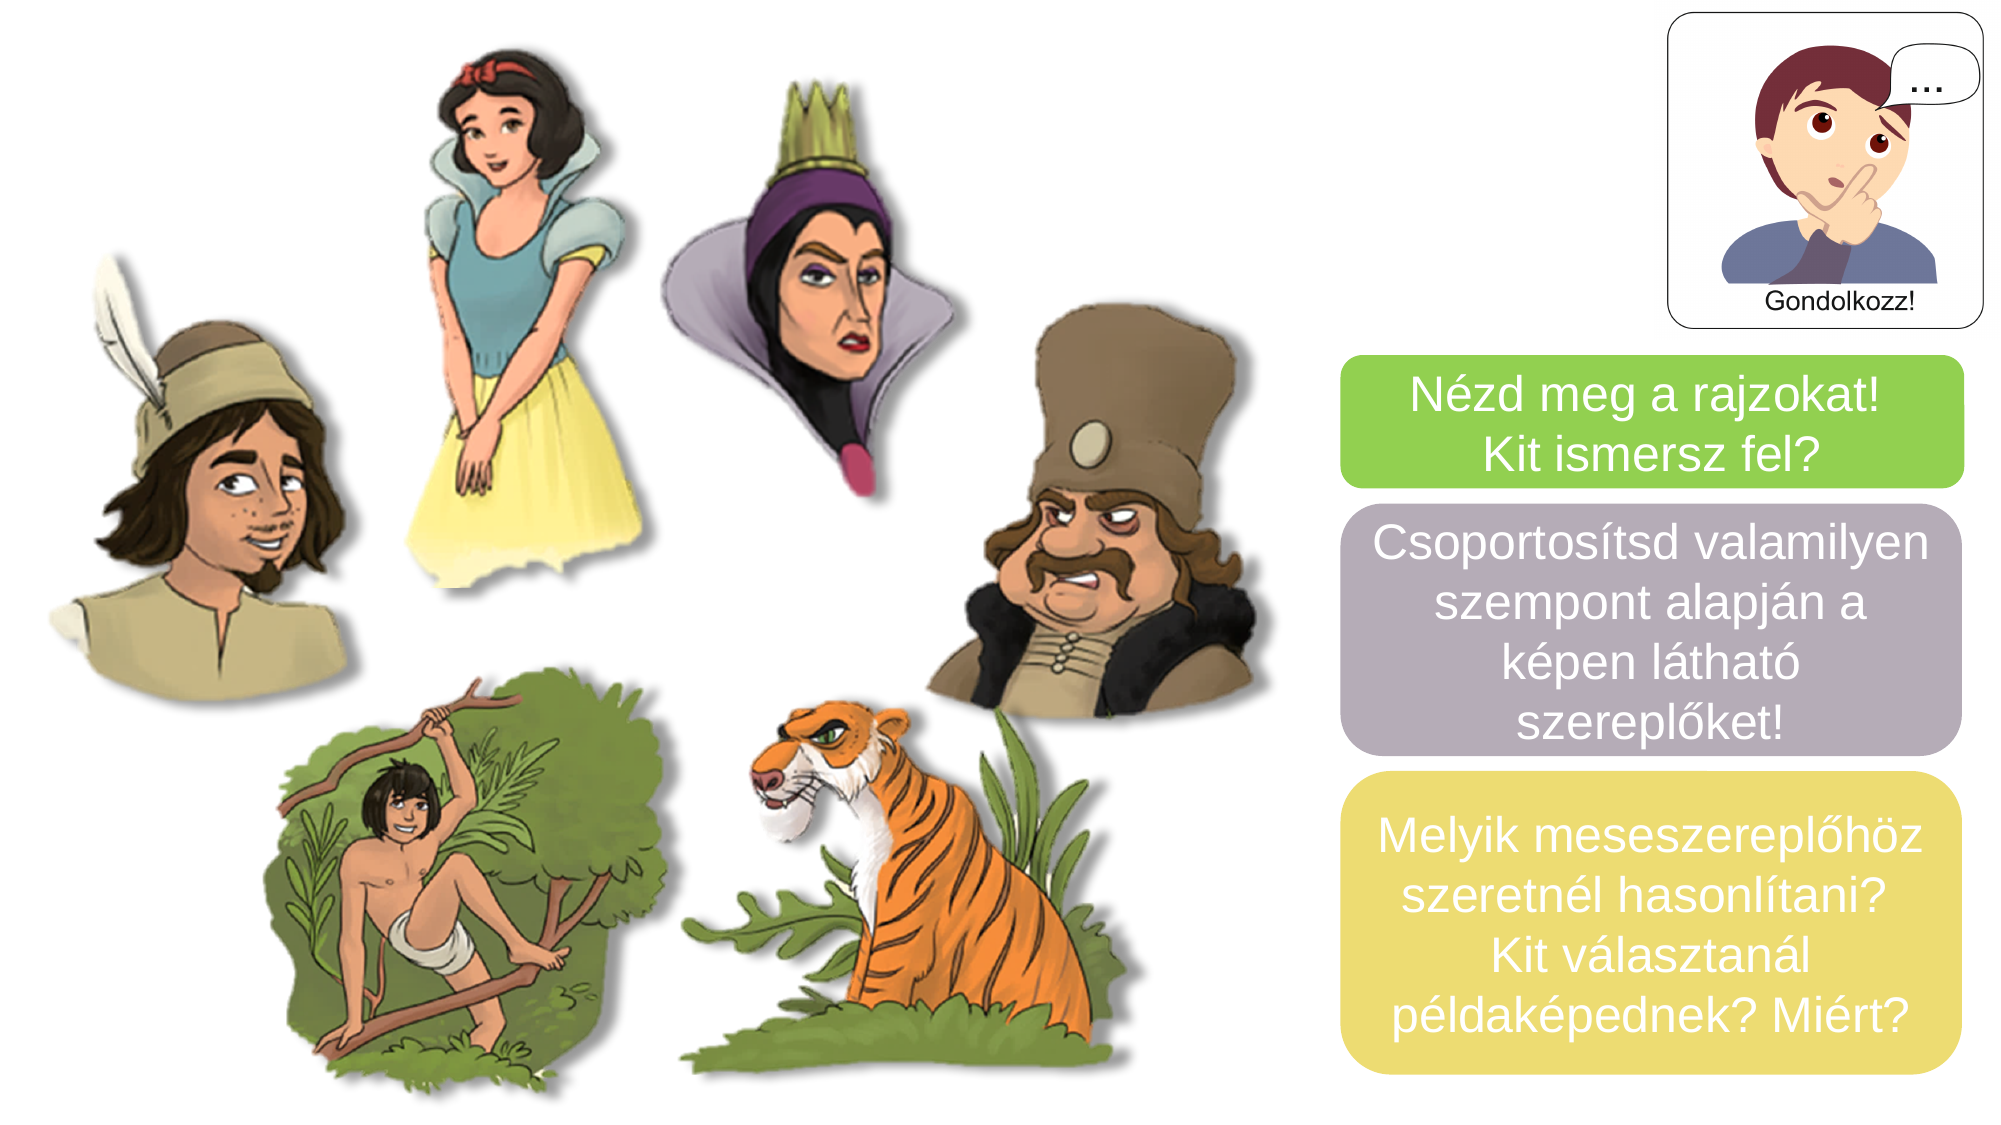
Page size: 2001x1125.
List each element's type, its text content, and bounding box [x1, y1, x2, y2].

text_box Csoportosítsd valamilyen szempont alapján a képen látható szereplőket! [1338, 501, 1964, 758]
picture [36, 36, 1274, 1102]
text_box Nézd meg a rajzokat! Kit ismersz fel? [1339, 354, 1966, 490]
picture [1654, 0, 2000, 340]
text_box Melyik meseszereplőhöz szeretnél hasonlítani? Kit választanál példaképednek? Miért? [1339, 769, 1963, 1076]
